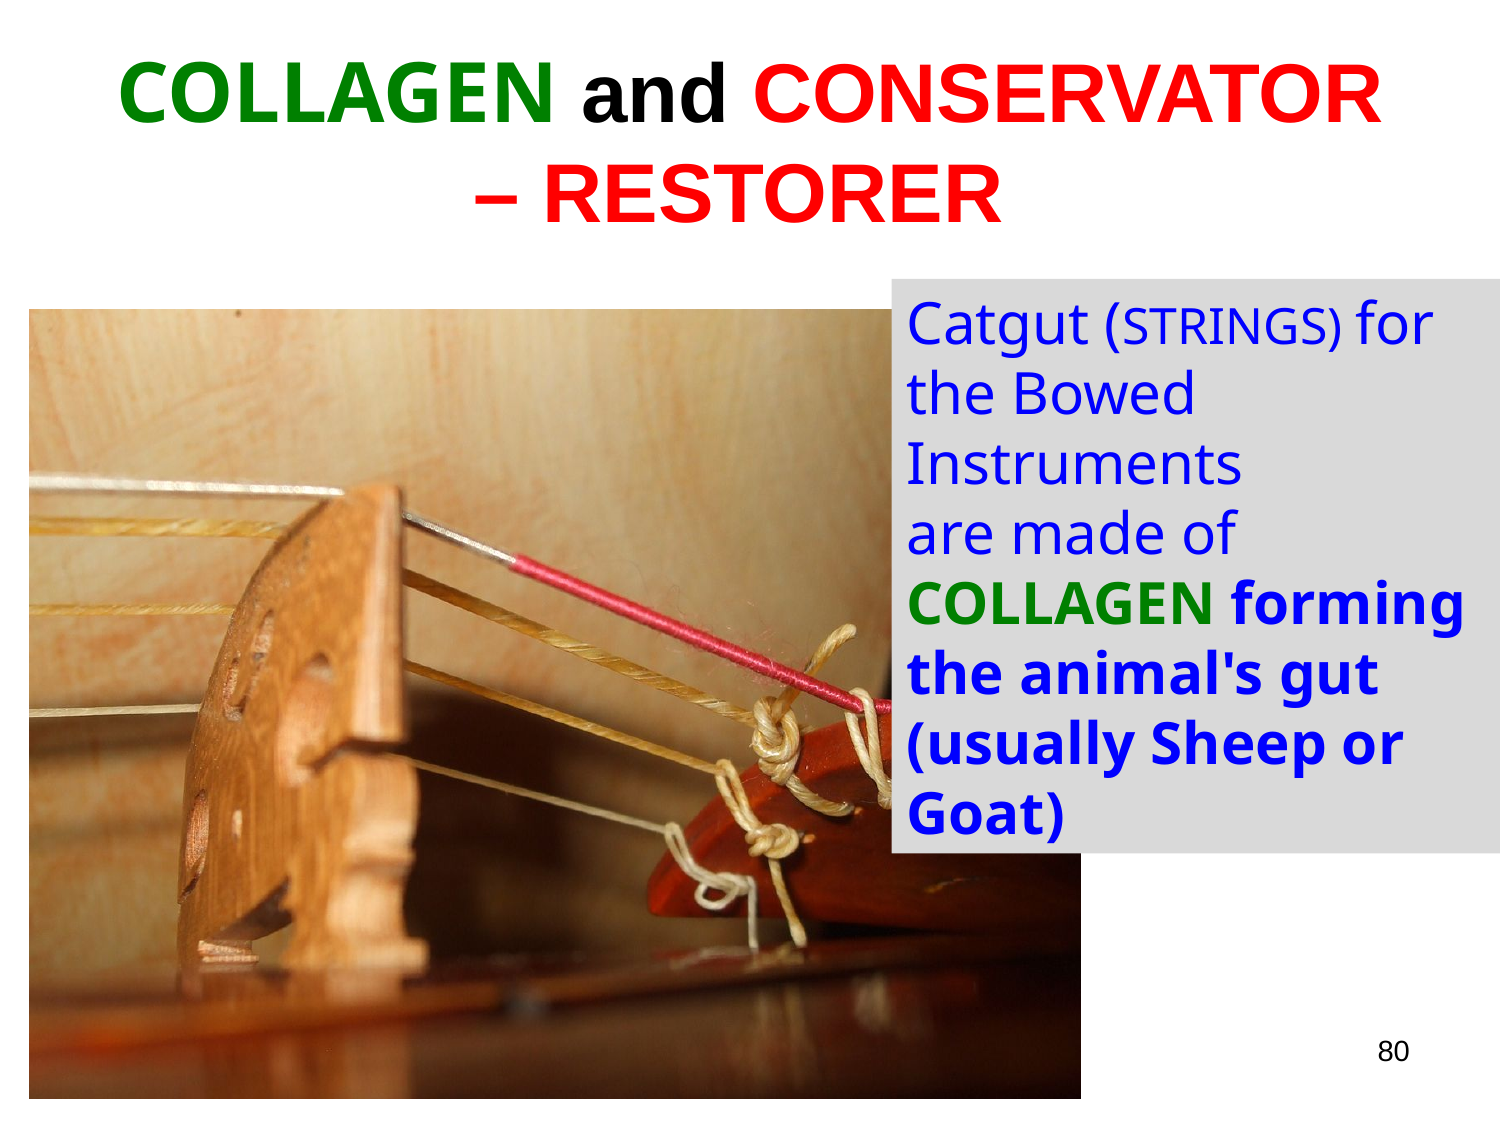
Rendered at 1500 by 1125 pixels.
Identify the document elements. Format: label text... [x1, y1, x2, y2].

title COLLAGEN and CONSERVATOR – RESTORER [74, 216, 1426, 233]
picture [29, 309, 1081, 1099]
slide_number 80 [1085, 1024, 1426, 1103]
text_box Detail Technická želatina [0, 0, 1500, 216]
text_box Catgut (STRINGS) for the Bowed Instruments are made of COLLAGEN forming the animal's gut (usually Sheep or Goat) [891, 278, 1500, 854]
